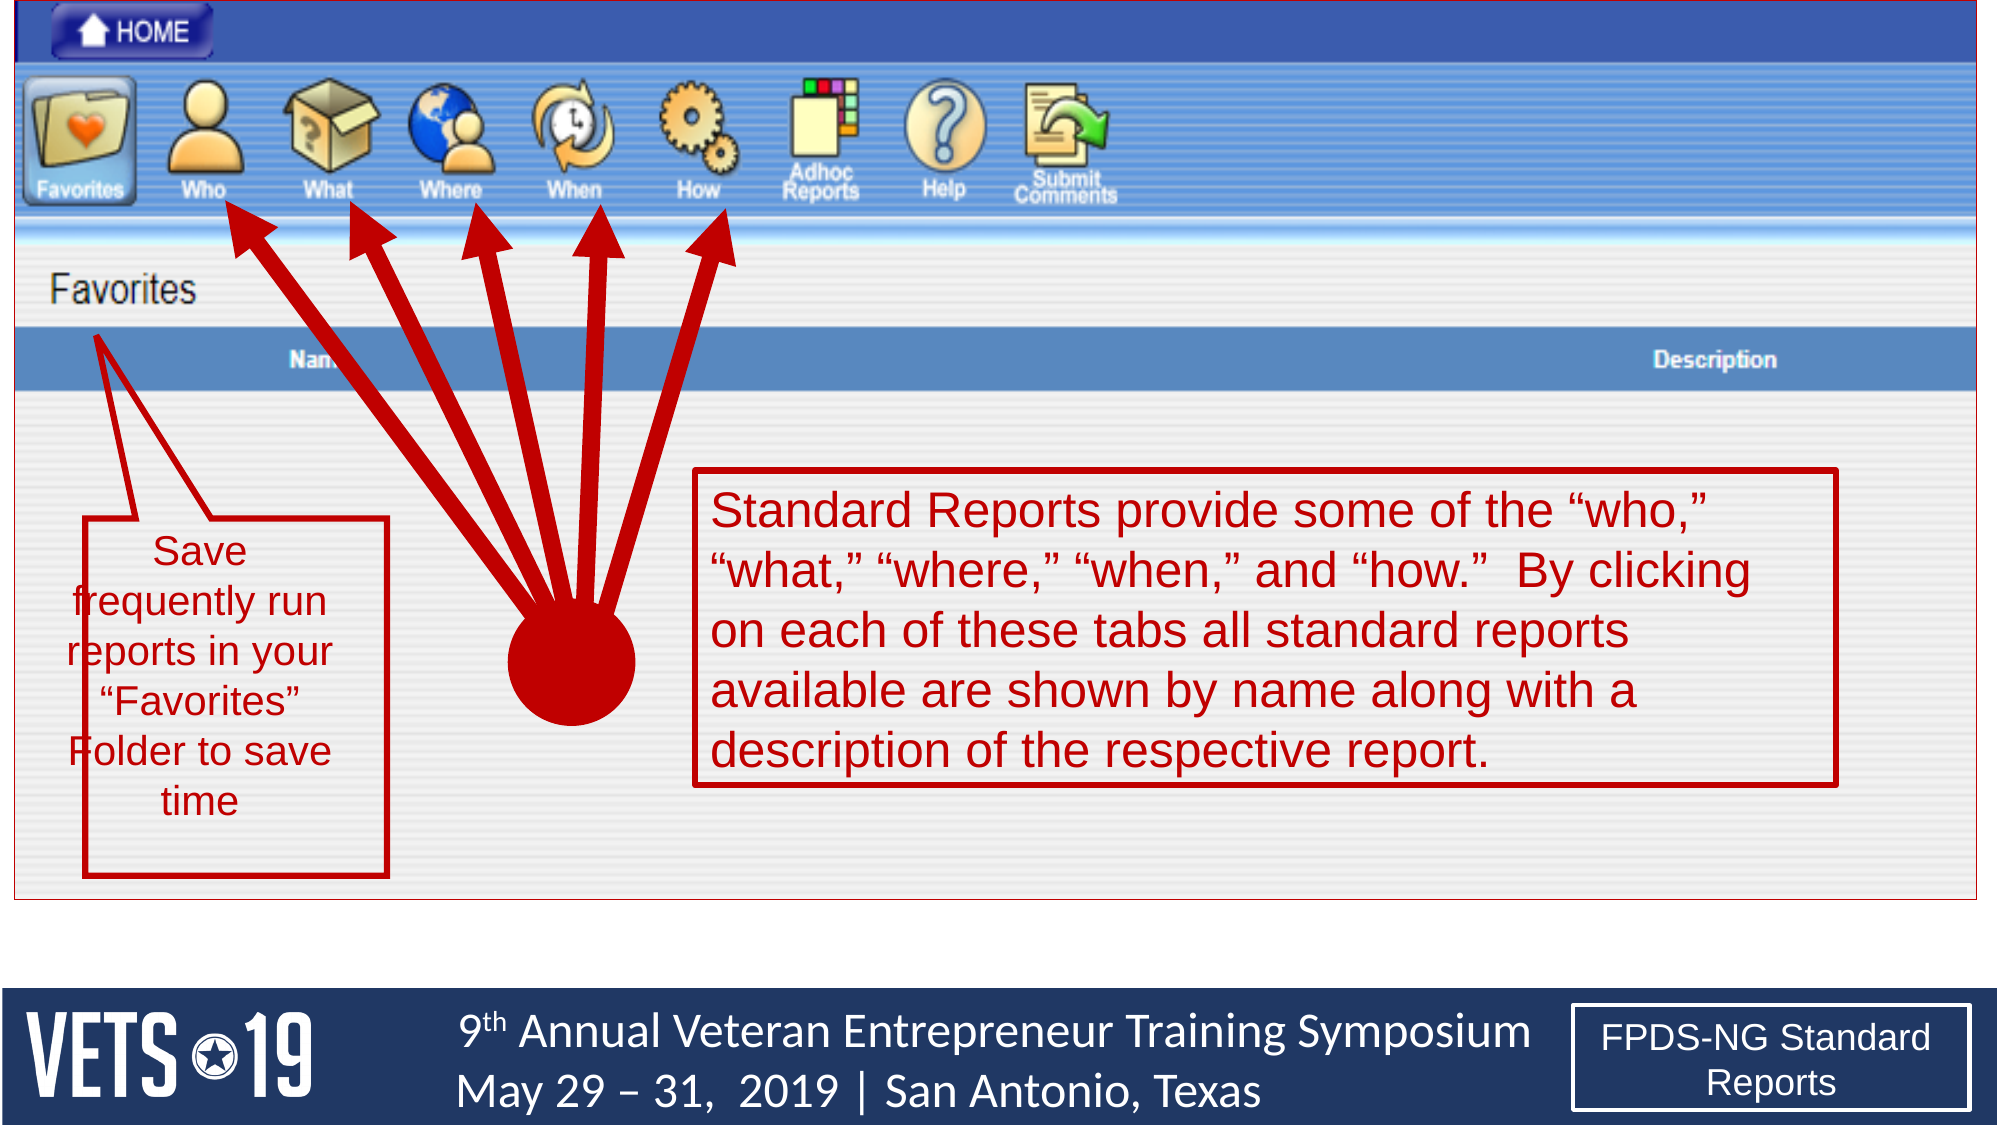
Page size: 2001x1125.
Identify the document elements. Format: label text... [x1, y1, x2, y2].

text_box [225, 200, 582, 680]
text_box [475, 202, 582, 679]
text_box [350, 201, 582, 677]
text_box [581, 208, 726, 692]
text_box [581, 204, 601, 208]
text_box FPDS-NG Standard Reports [1573, 1005, 1970, 1110]
picture [14, 0, 1977, 900]
